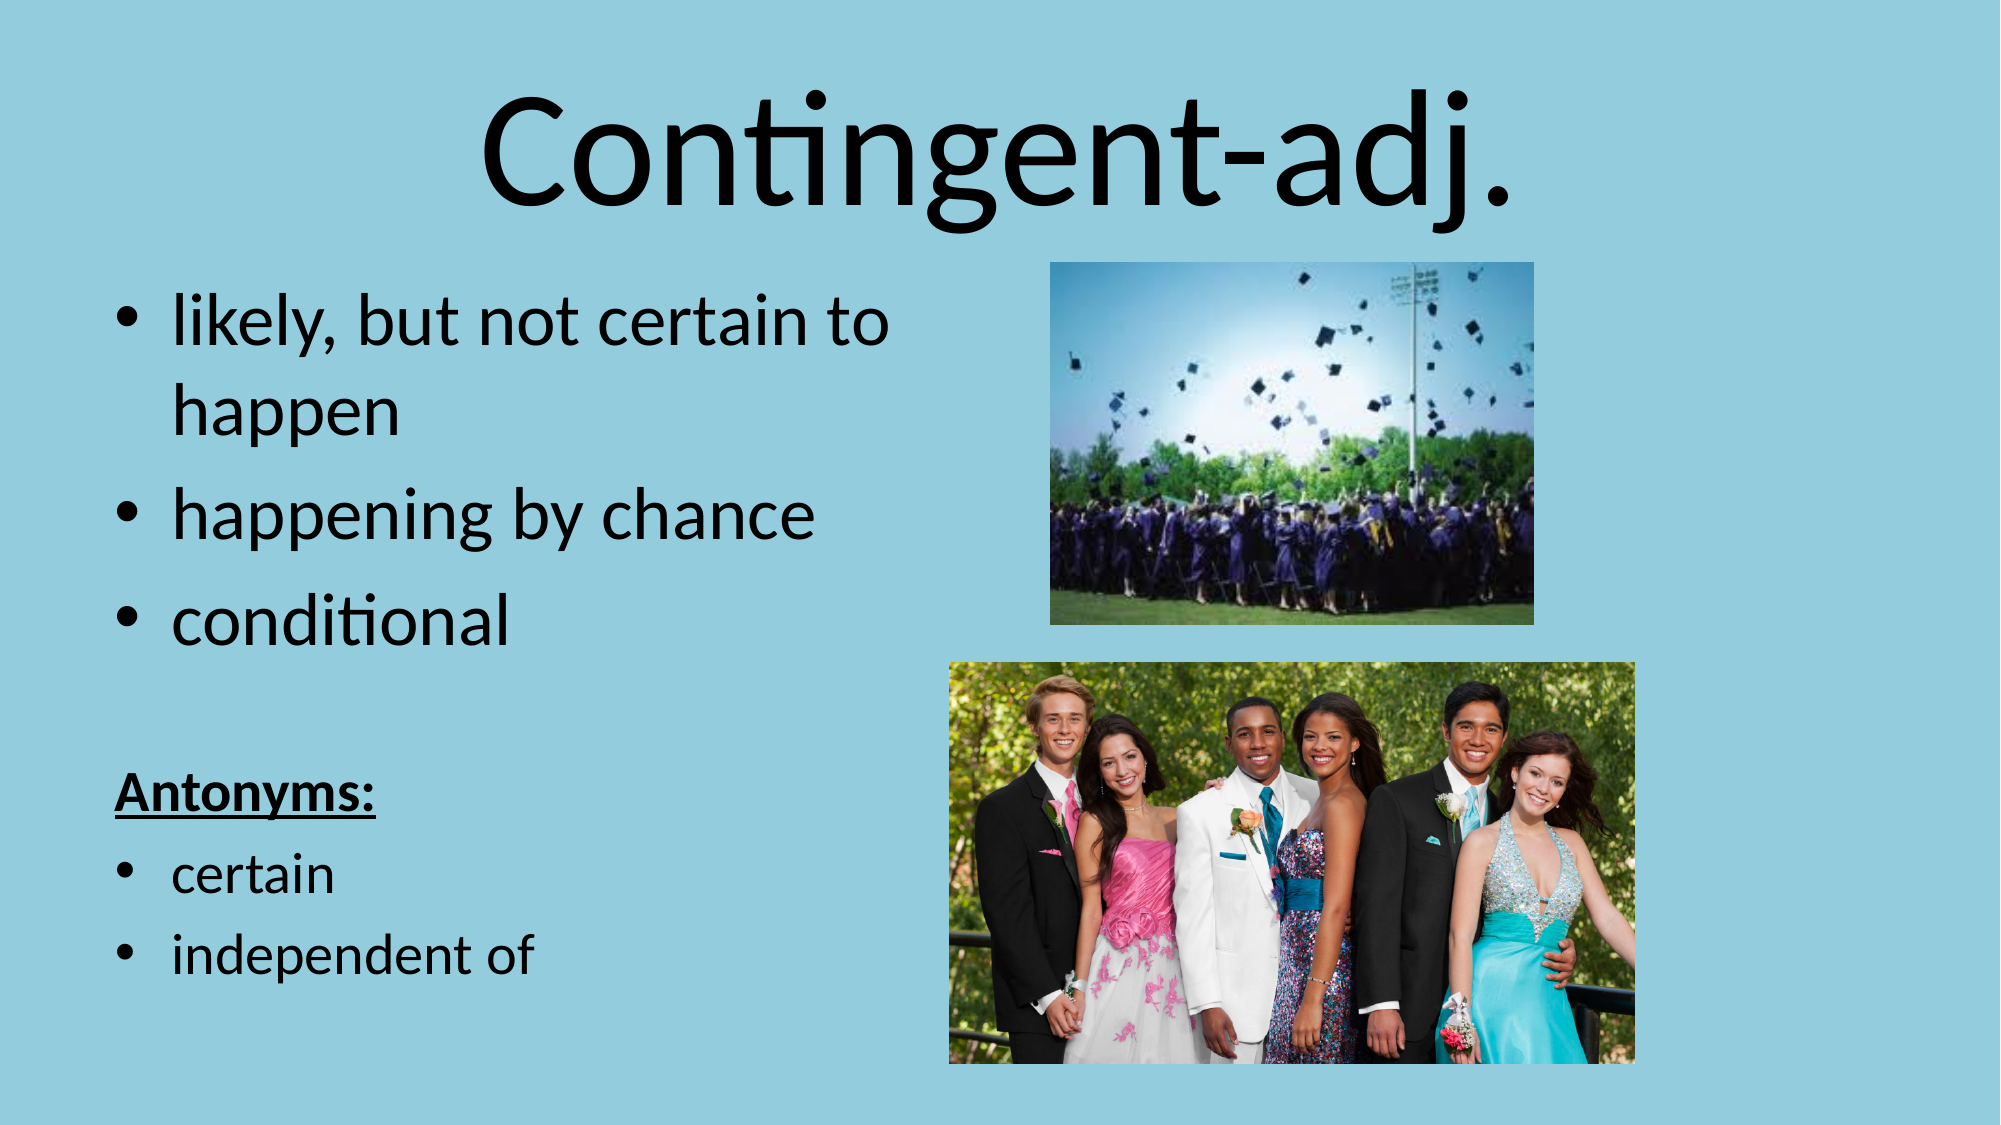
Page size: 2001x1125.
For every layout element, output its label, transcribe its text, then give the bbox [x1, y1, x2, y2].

picture [949, 662, 1635, 1064]
title Contingent-adj. [99, 45, 1900, 233]
picture [1049, 262, 1535, 626]
list likely, but not certain to happen happening by chance conditional Antonyms: certain independent of [99, 262, 984, 1005]
